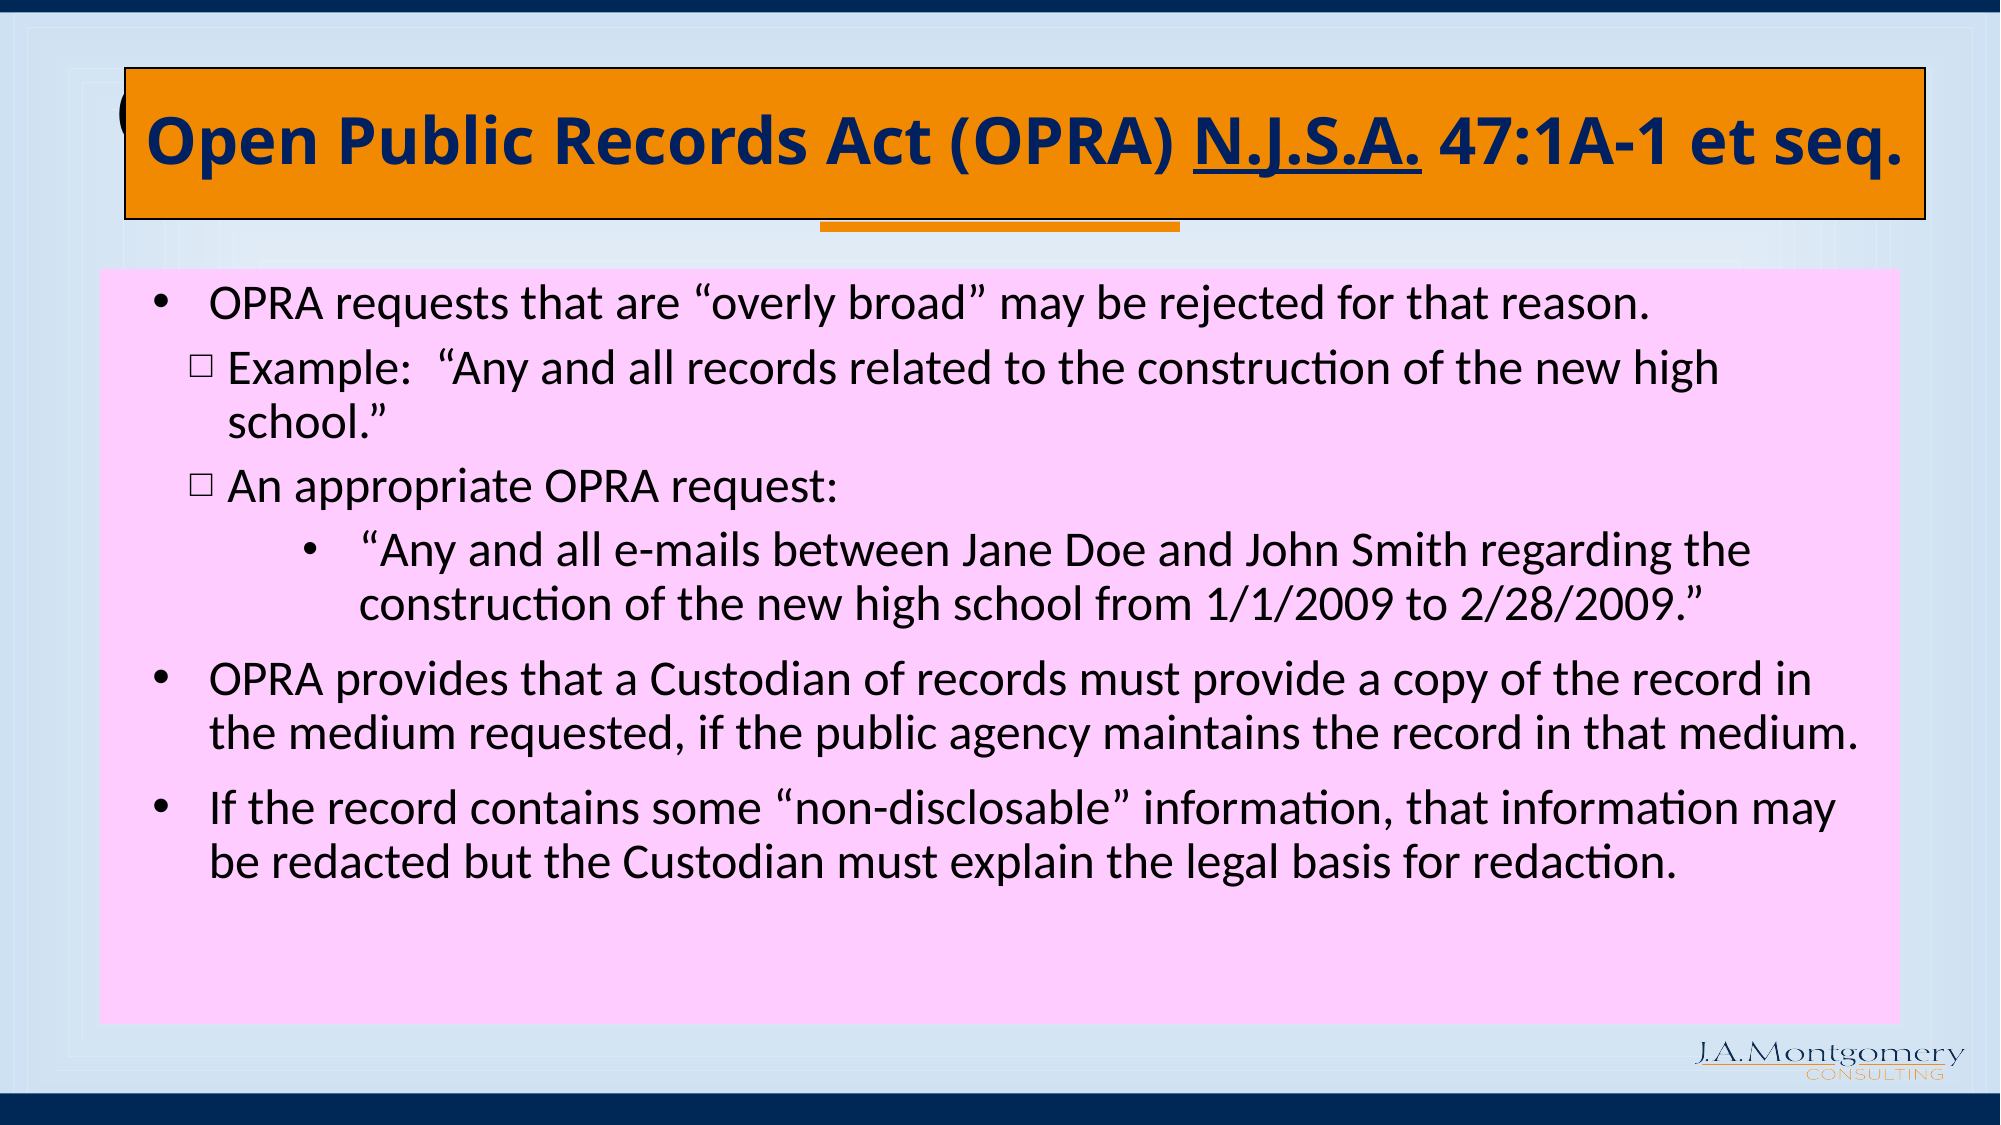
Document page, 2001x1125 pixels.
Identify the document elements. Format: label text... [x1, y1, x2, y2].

title Op [99, 42, 1901, 195]
picture [1695, 1041, 1966, 1080]
text_box Open Public Records Act (OPRA) N.J.S.A. 47:1A-1 et seq. [124, 67, 1925, 219]
list OPRA requests that are “overly broad” may be rejected for that reason. Example: “Any and all records related to the construction of the new high school.” An appropriate OPRA request: “Any and all e-mails between Jane Doe and John Smith regarding the construction of the new high school from 1/1/2009 to 2/28/2009.” OPRA provides that a Custodian of records must provide a copy of the record in the medium requested, if the public agency maintains the record in that medium. If the record contains some “non-disclosable” information, that information may be redacted but the Custodian must explain the legal basis for redaction. [99, 269, 1900, 1024]
